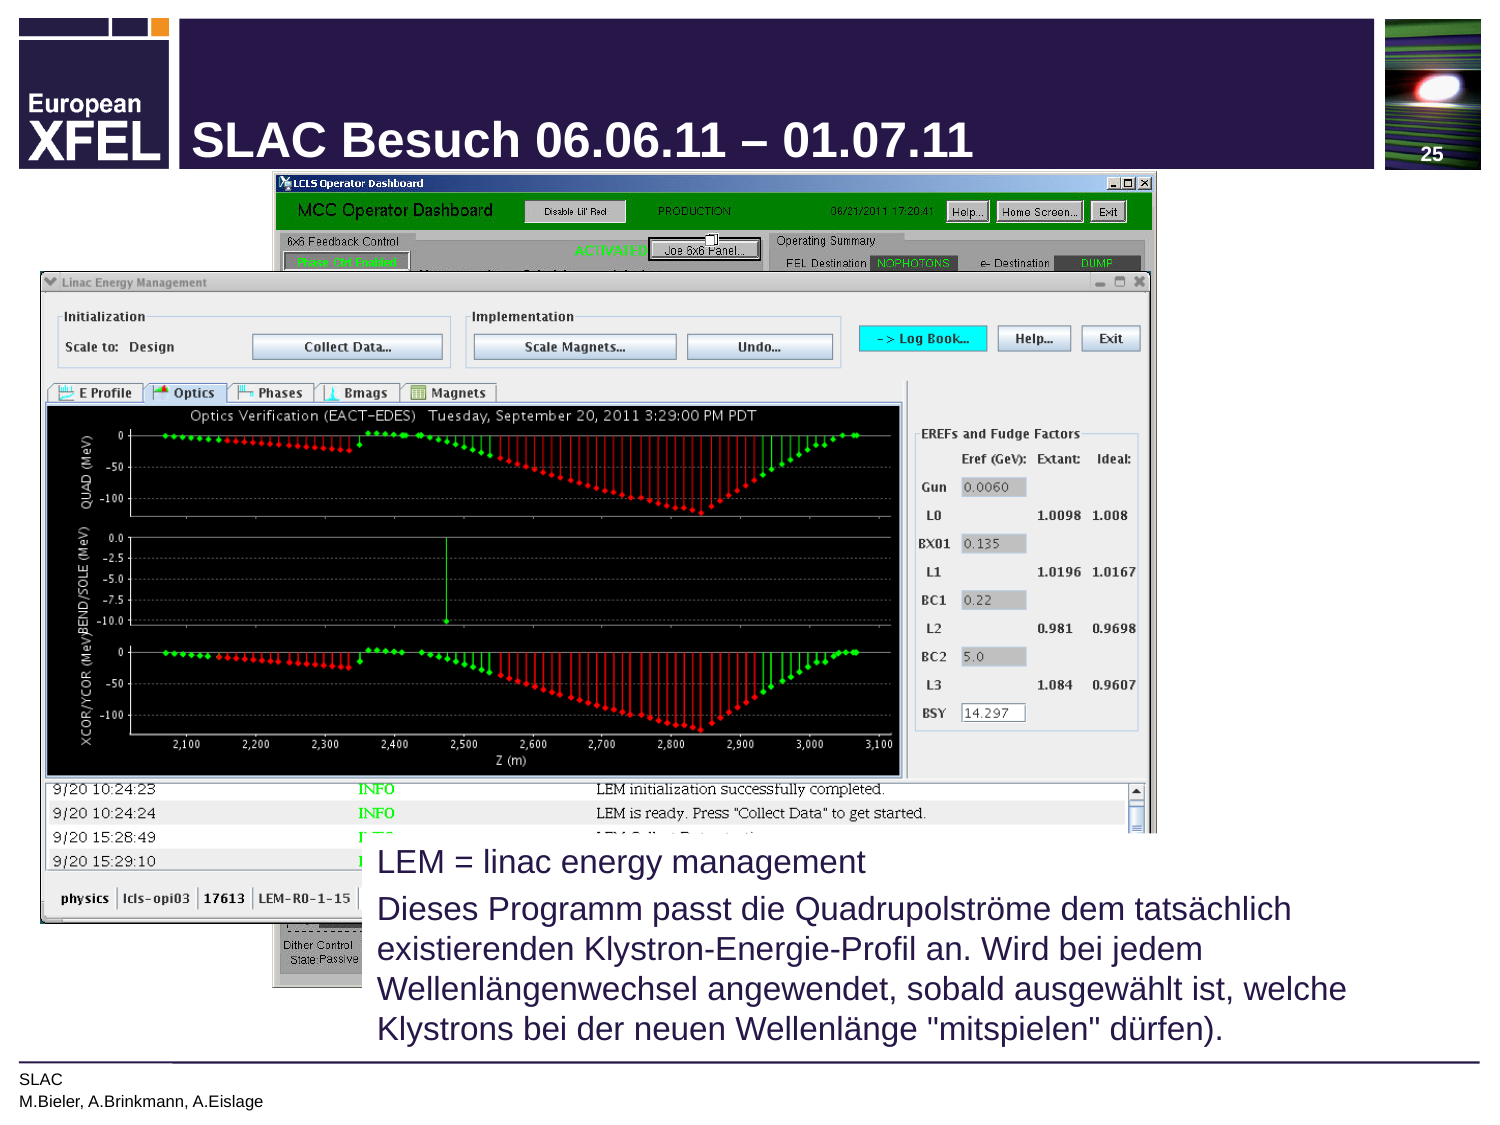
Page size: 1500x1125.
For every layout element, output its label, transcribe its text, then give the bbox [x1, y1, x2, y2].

text_box LEM = linac energy management Dieses Programm passt die Quadrupolströme dem tatsächlich existierenden Klystron-Energie-Profil an. Wird bei jedem Wellenlängenwechsel angewendet, sobald ausgewählt ist, welche Klystrons bei der neuen Wellenlänge "mitspielen" dürfen). [362, 833, 1427, 1055]
picture [19, 18, 169, 169]
title SLAC Besuch 06.06.11 – 01.07.11 [179, 88, 1265, 168]
footer SLAC M.Bieler, A.Brinkmann, A.Eislage [19, 1067, 955, 1111]
picture [1385, 19, 1481, 170]
slide_number 25 [1384, 18, 1480, 169]
picture [40, 171, 1157, 988]
